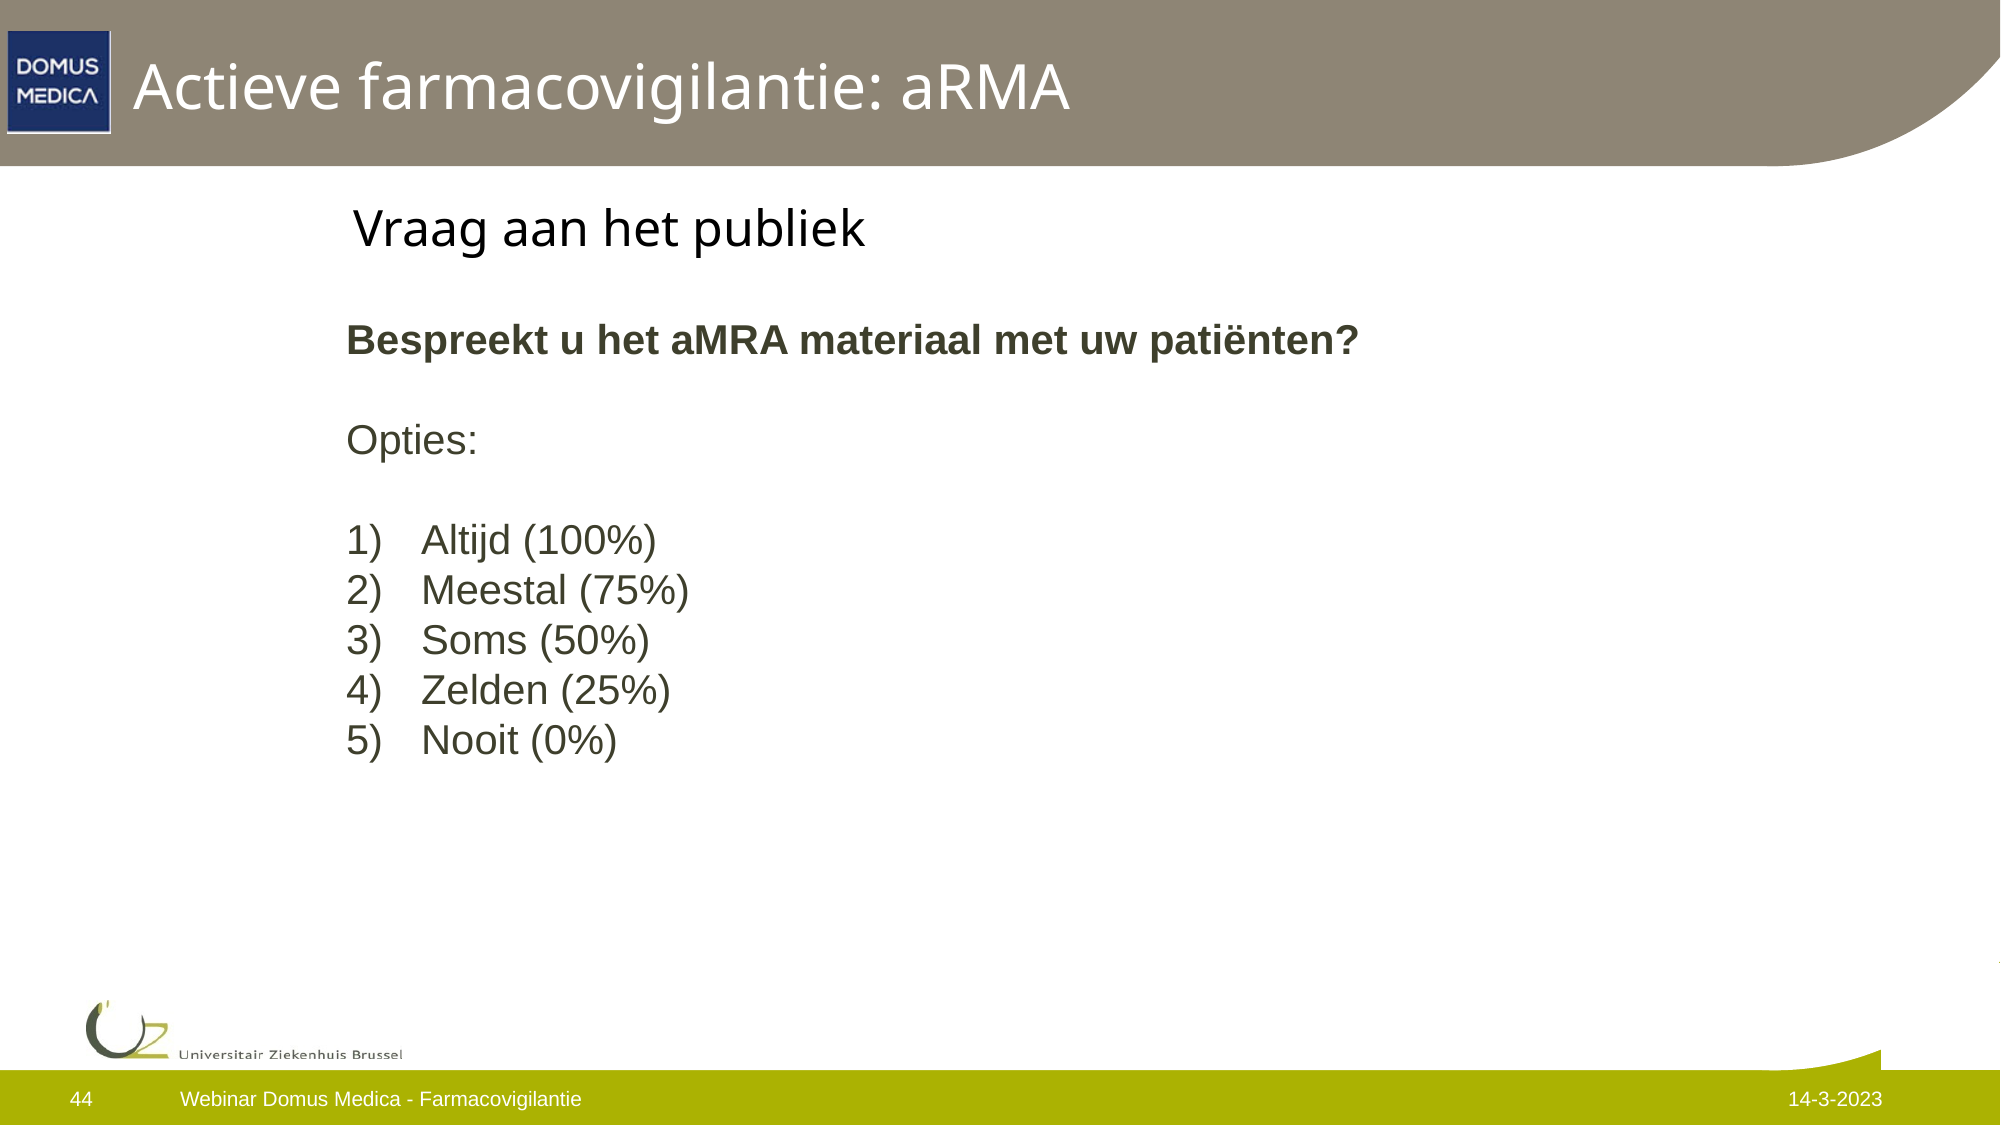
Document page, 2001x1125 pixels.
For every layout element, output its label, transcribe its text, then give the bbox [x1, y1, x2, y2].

slide_number 44 [54, 1081, 163, 1118]
title Actieve farmacovigilantie: aRMA [118, 9, 1872, 160]
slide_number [1430, 1086, 1898, 1118]
text_box Bespreekt u het aMRA materiaal met uw patiënten? Opties: Altijd (100%) Meestal (75%) Soms (50%) Zelden (25%) Nooit (0%) [331, 305, 1654, 771]
picture [7, 31, 111, 134]
footer Webinar Domus Medica - Farmacovigilantie [165, 1085, 816, 1118]
picture [86, 1000, 402, 1059]
text_box Vraag aan het publiek [338, 188, 1677, 792]
